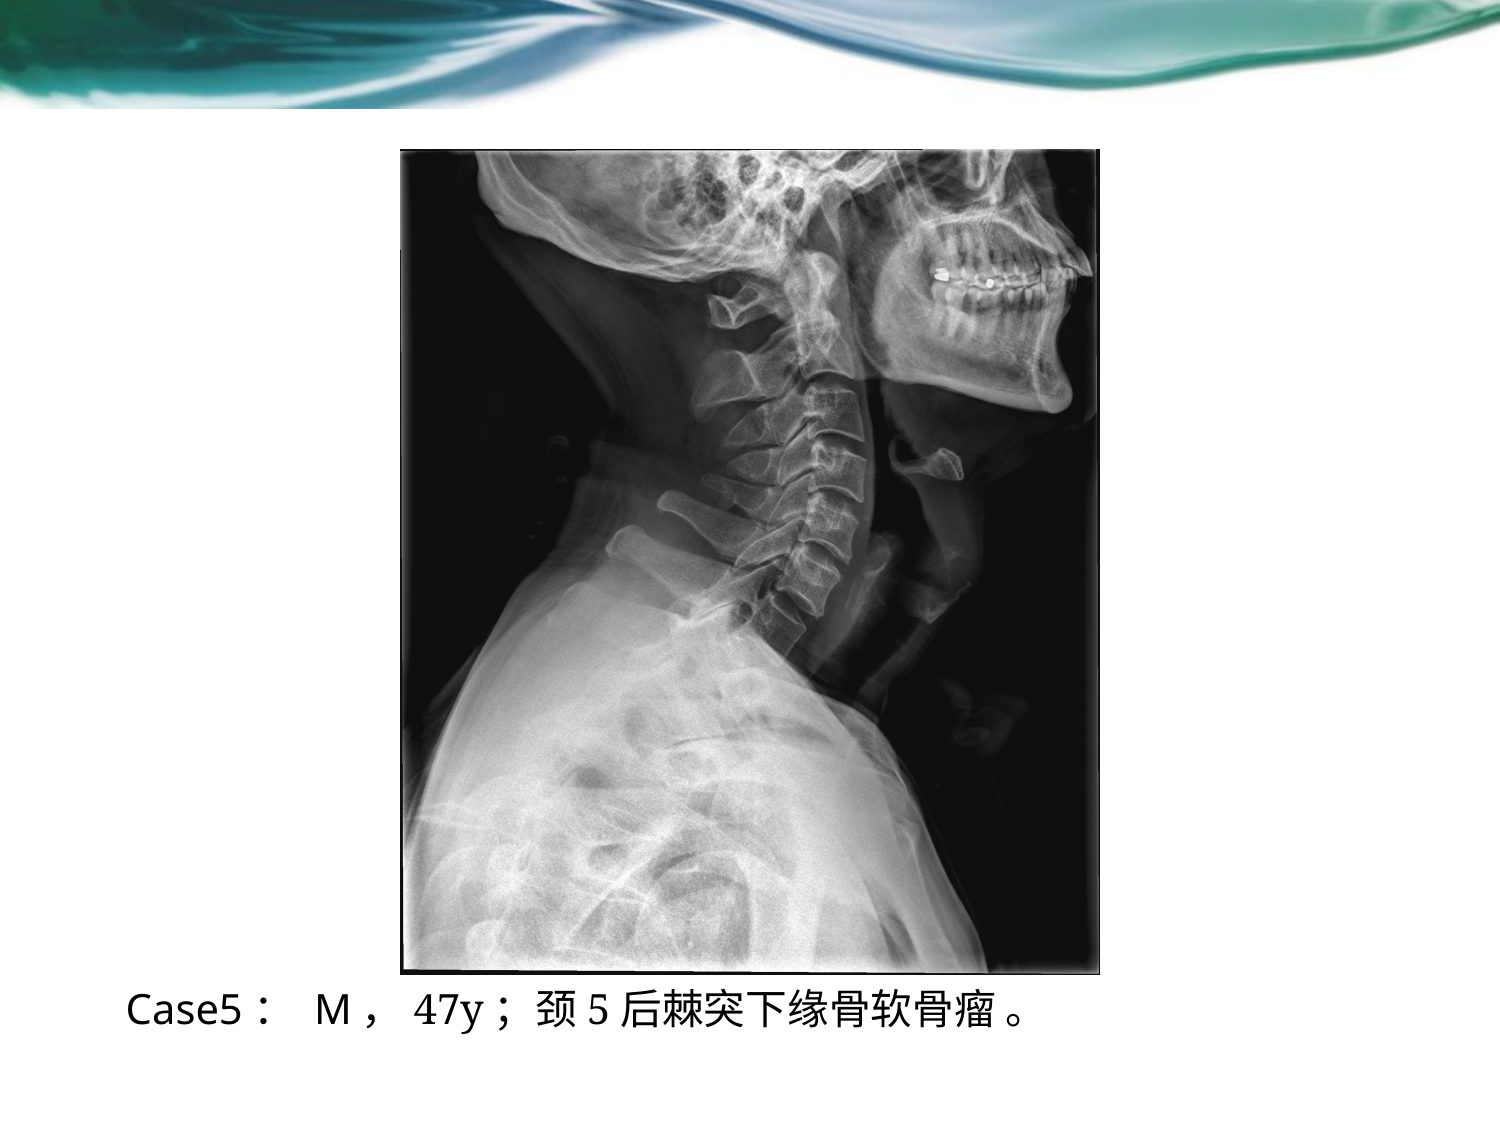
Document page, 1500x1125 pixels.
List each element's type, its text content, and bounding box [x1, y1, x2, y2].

text_box Case5： M，47y；颈5后棘突下缘骨软骨瘤 。 [99, 949, 1425, 1113]
picture [0, 0, 1500, 109]
picture [400, 149, 1100, 976]
